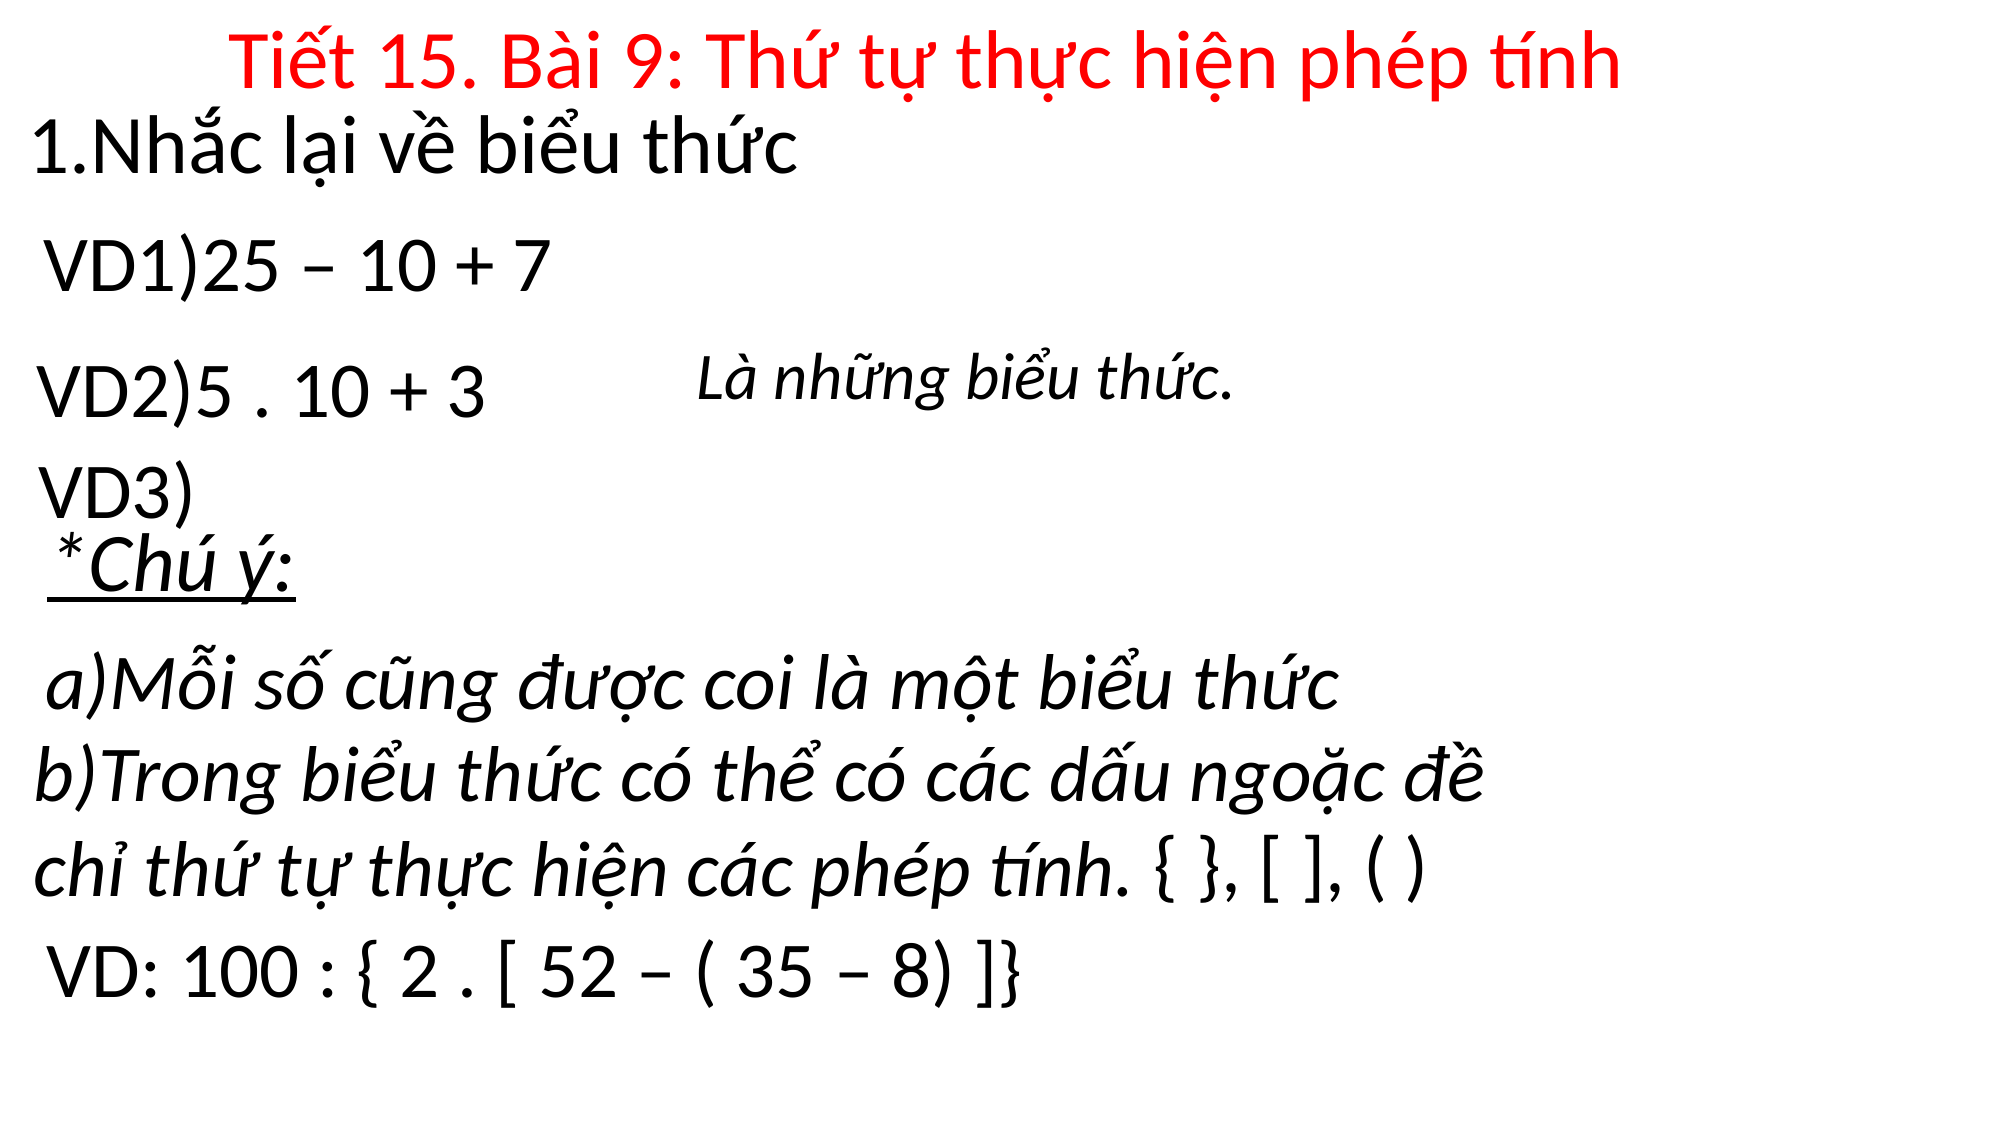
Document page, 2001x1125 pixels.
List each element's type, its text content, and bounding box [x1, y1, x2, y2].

text_box VD: 100 : { 2 . [ 52 – ( 35 – 8) ]} [31, 910, 1088, 1021]
text_box Là những biểu thức. [682, 325, 1456, 421]
text_box Tiết 15. Bài 9: Thứ tự thực hiện phép tính [213, 0, 1727, 113]
text_box VD1)25 – 10 + 7 [28, 204, 791, 315]
text_box b)Trong biểu thức có thể có các dấu ngoặc đề chỉ thứ tự thực hiện các phép tính. [18, 714, 1502, 920]
text_box VD2)5 . 10 + 3 [21, 331, 784, 442]
text_box a)Mỗi số cũng được coi là một biểu thức [30, 622, 1513, 733]
text_box *Chú ý: [32, 500, 1420, 616]
text_box { }, [ ], ( ) [1138, 805, 1446, 916]
text_box 1.Nhắc lại về biểu thức [12, 82, 884, 198]
